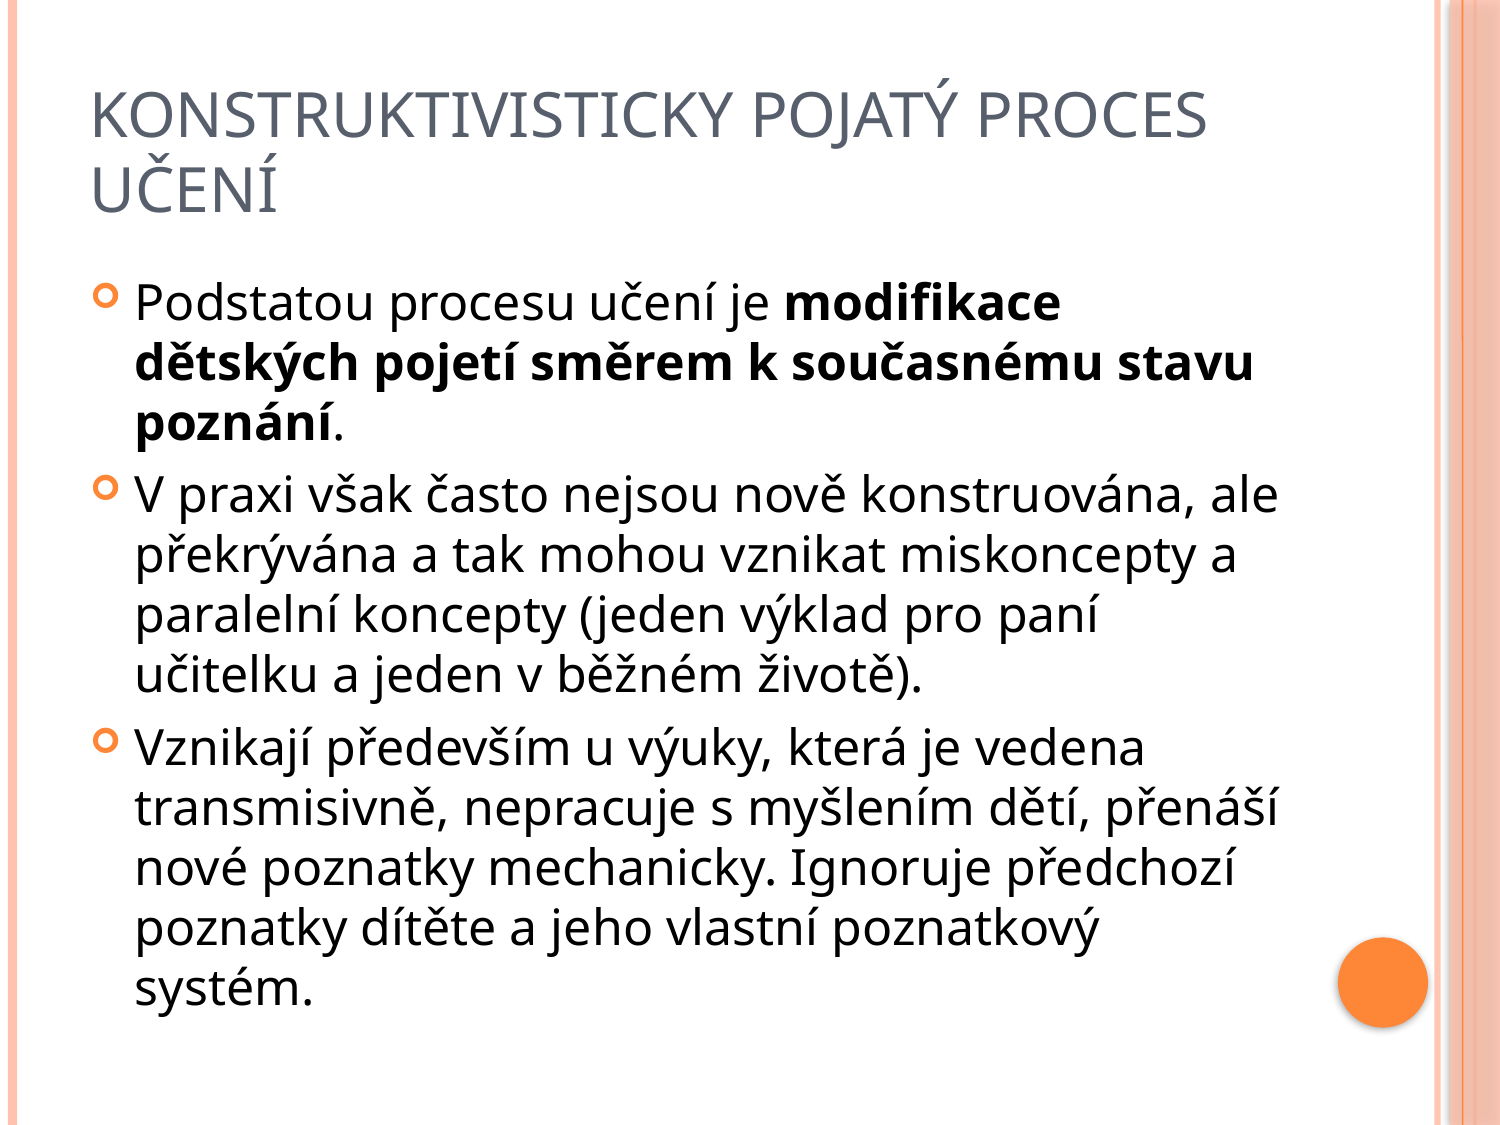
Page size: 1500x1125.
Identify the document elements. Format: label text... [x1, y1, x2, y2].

title Konstruktivisticky pojatý Proces učení [75, 45, 1300, 233]
list Podstatou procesu učení je modifikace dětských pojetí směrem k současnému stavu poznání. V praxi však často nejsou nově konstruována, ale překrývána a tak mohou vznikat miskoncepty a paralelní koncepty (jeden výklad pro paní učitelku a jeden v běžném životě). Vznikají především u výuky, která je vedena transmisivně, nepracuje s myšlením dětí, přenáší nové poznatky mechanicky. Ignoruje předchozí poznatky dítěte a jeho vlastní poznatkový systém. [74, 262, 1301, 1063]
